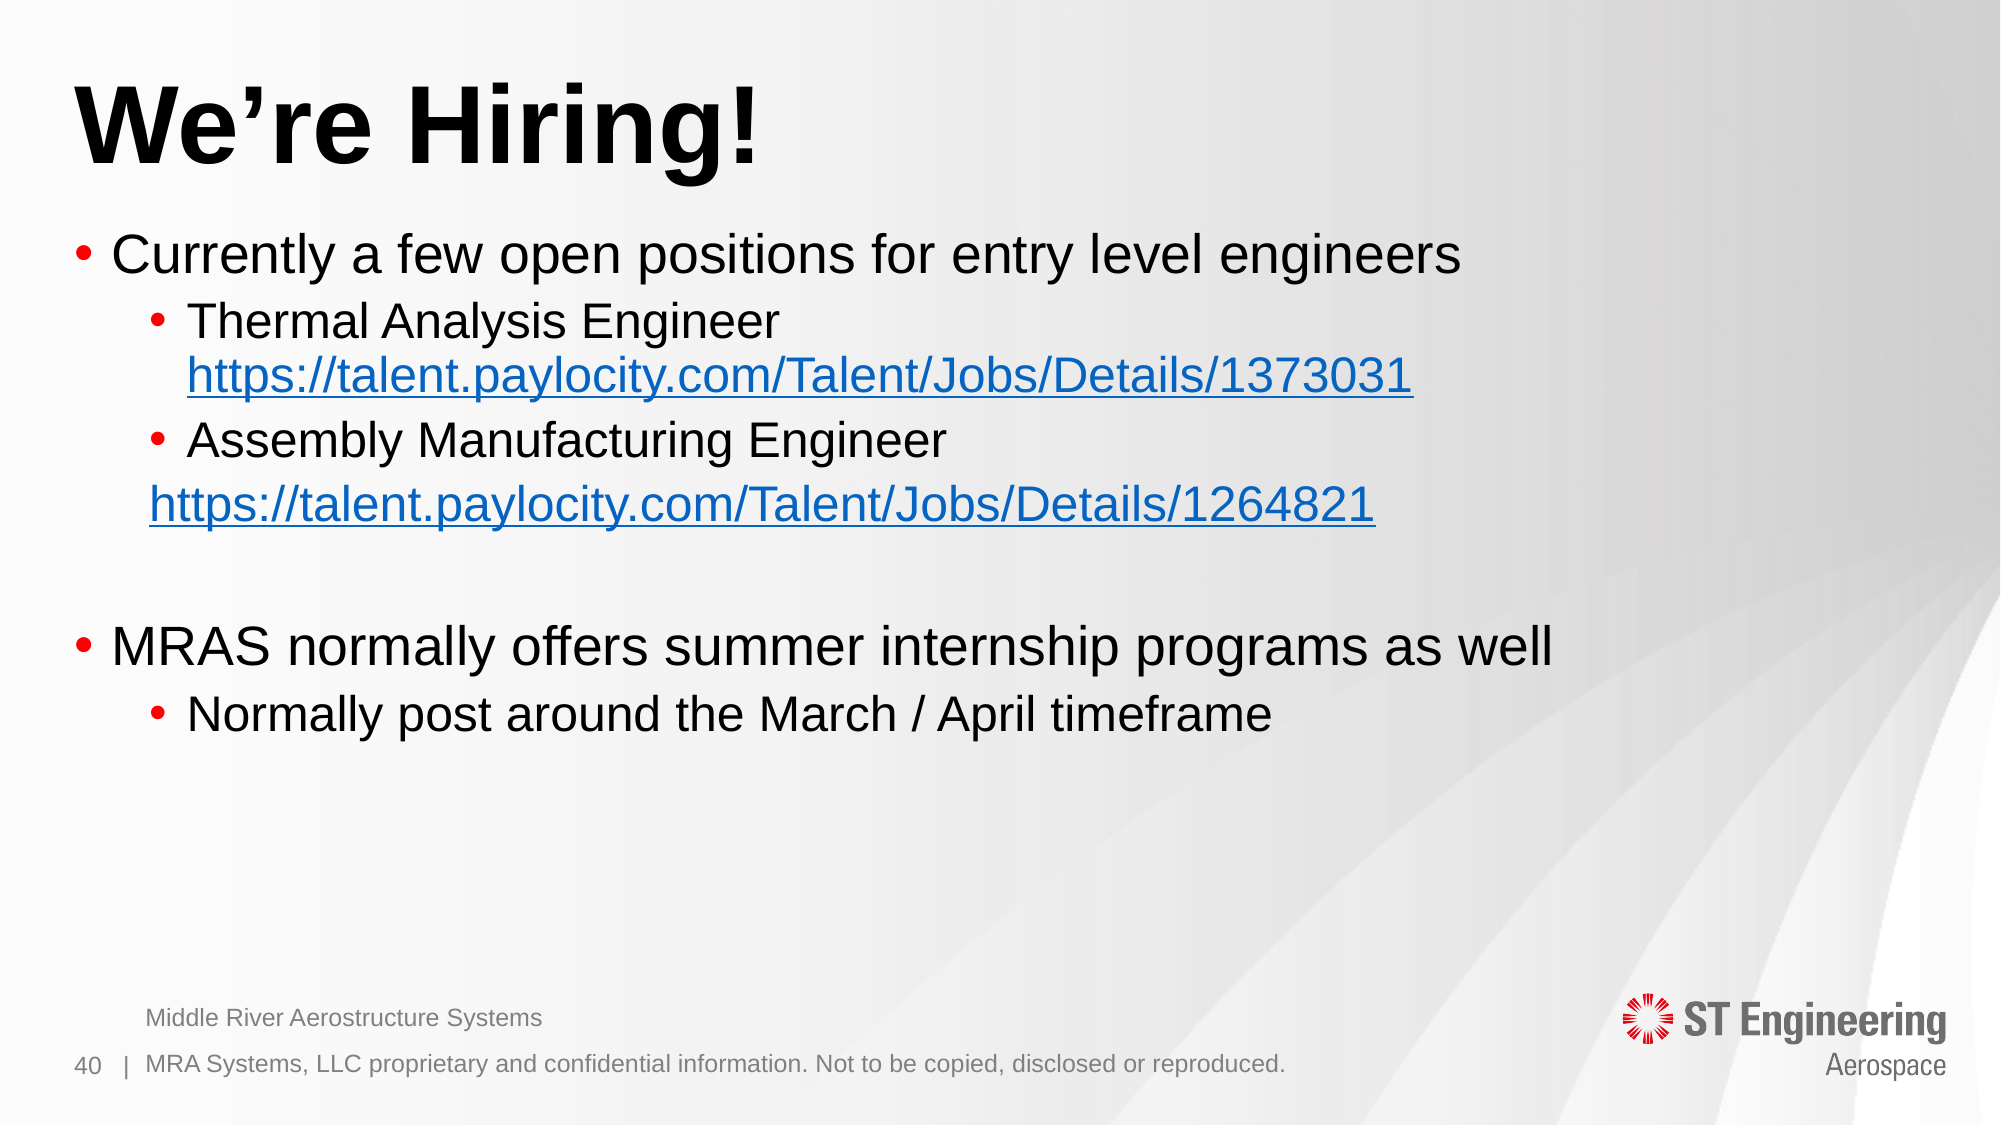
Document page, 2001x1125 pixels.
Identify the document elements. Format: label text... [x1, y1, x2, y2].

title We’re Hiring! [59, 59, 1863, 217]
footer Middle River Aerostructure Systems MRA Systems, LLC proprietary and confidential information. Not to be copied, disclosed or reproduced. [130, 984, 1573, 1095]
picture [0, 0, 2001, 1125]
slide_number 40 | [59, 1034, 272, 1095]
list Currently a few open positions for entry level engineers Thermal Analysis Engineer https://talent.paylocity.com/Talent/Jobs/Details/1373031 Assembly Manufacturing Engineer https://talent.paylocity.com/Talent/Jobs/Details/1264821 MRAS normally offers summer internship programs as well Normally post around the March / April timeframe [59, 217, 1863, 867]
